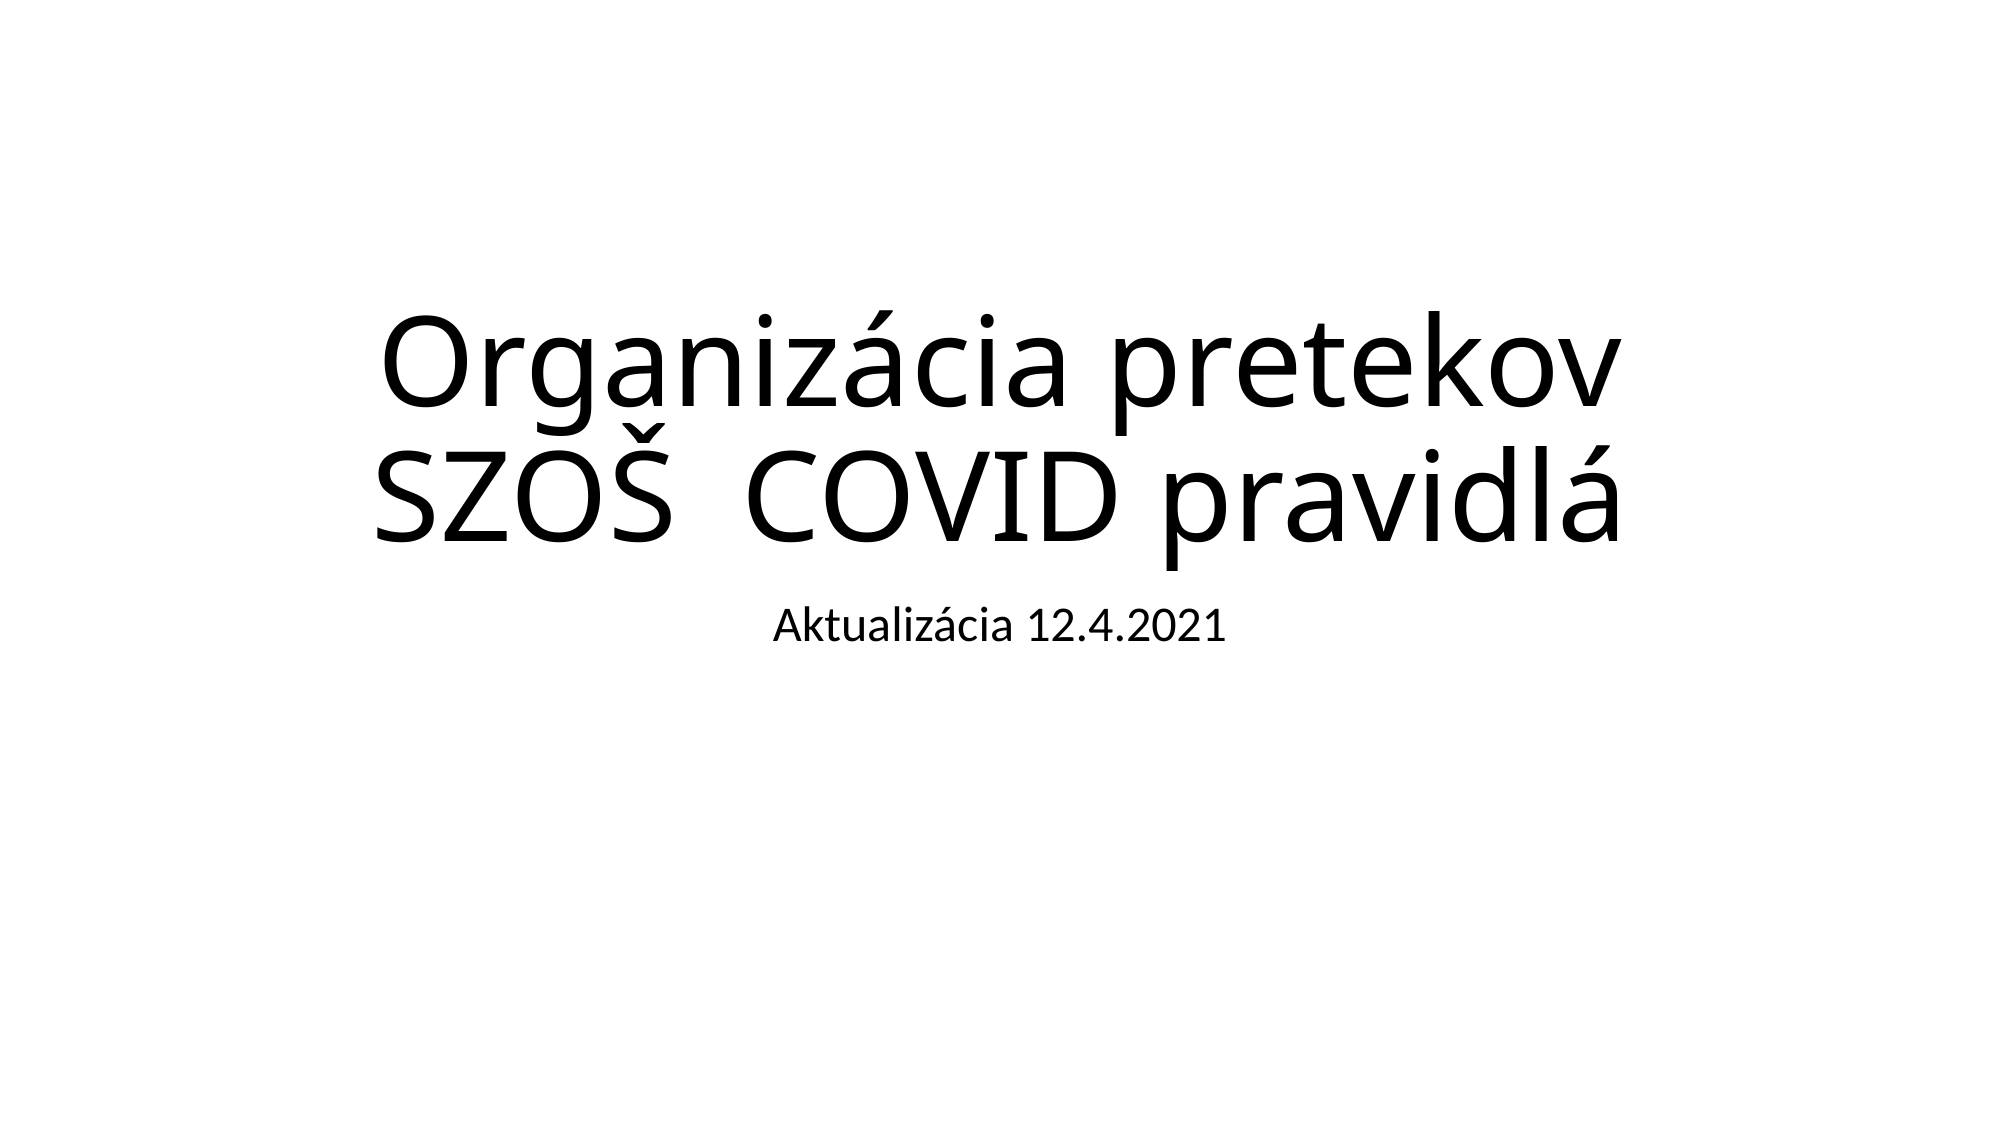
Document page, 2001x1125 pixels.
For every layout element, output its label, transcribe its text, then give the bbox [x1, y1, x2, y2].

title Organizácia pretekov SZOŠ COVID pravidlá [249, 184, 1750, 576]
subtitle Aktualizácia 12.4.2021 [249, 590, 1750, 863]
